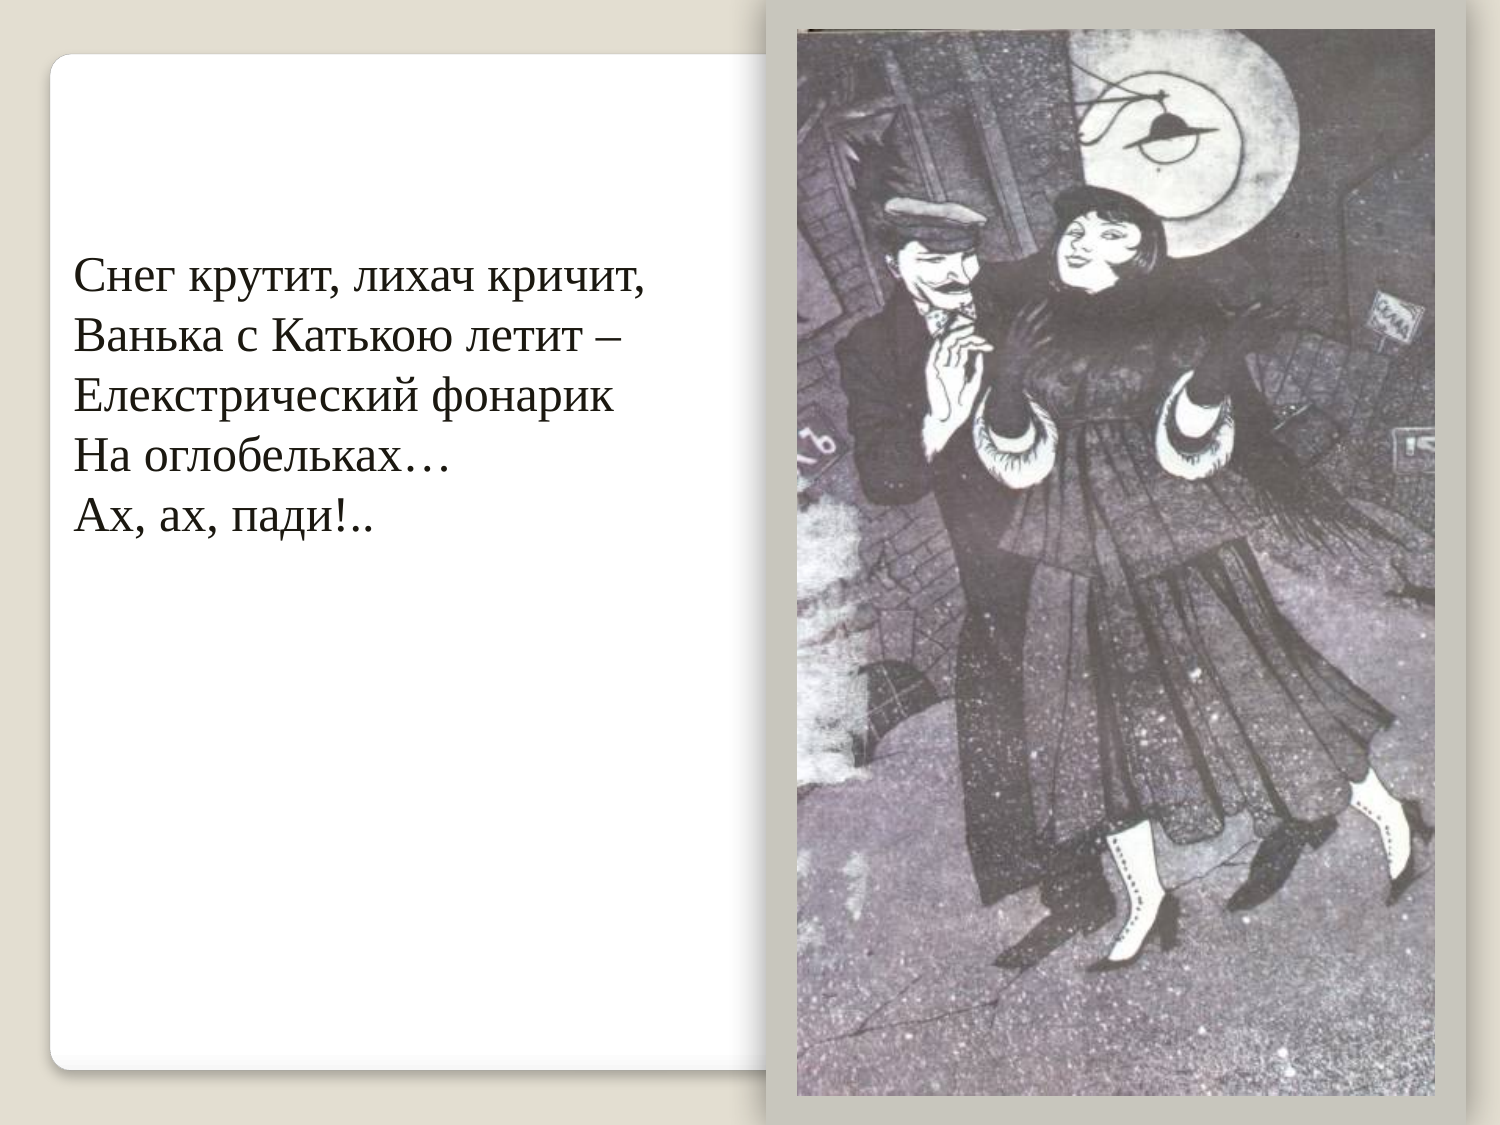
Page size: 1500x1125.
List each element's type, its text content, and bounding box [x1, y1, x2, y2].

picture [796, 29, 1436, 1096]
text_box Снег крутит, лихач кричит, Ванька с Катькою летит – Елекстрический фонарик На оглобельках… Ах, ах, пади!.. [58, 234, 744, 550]
